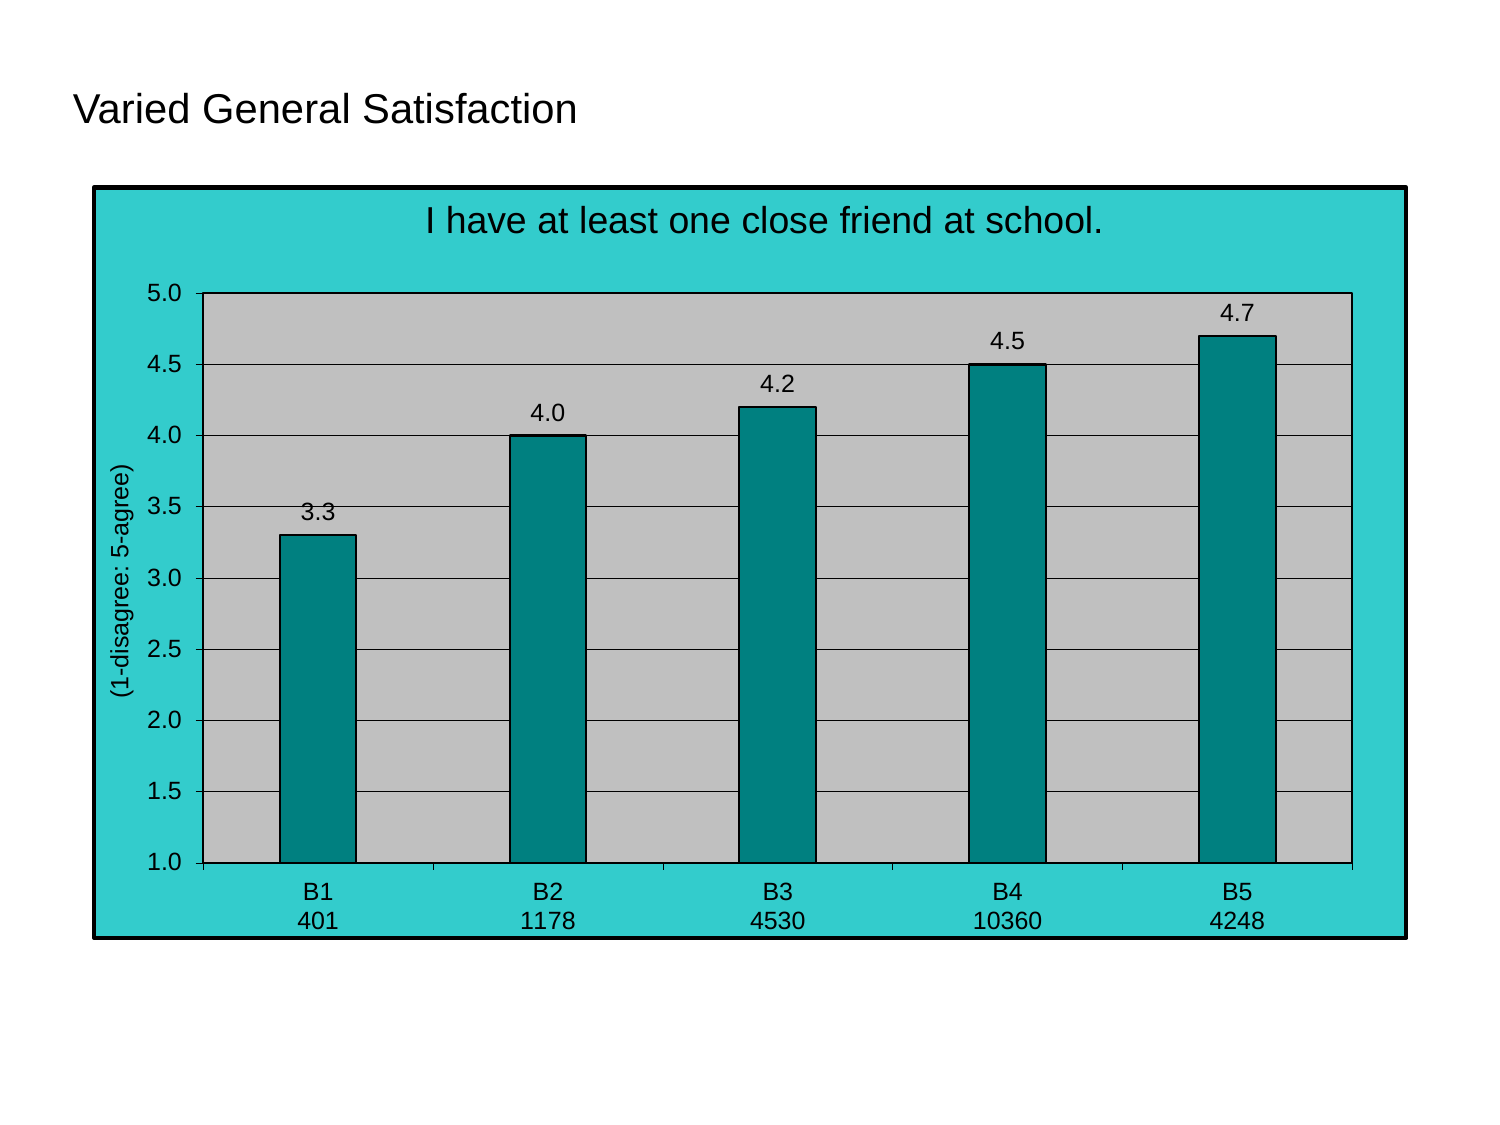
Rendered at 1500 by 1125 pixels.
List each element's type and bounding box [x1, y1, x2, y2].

picture [91, 185, 1409, 940]
